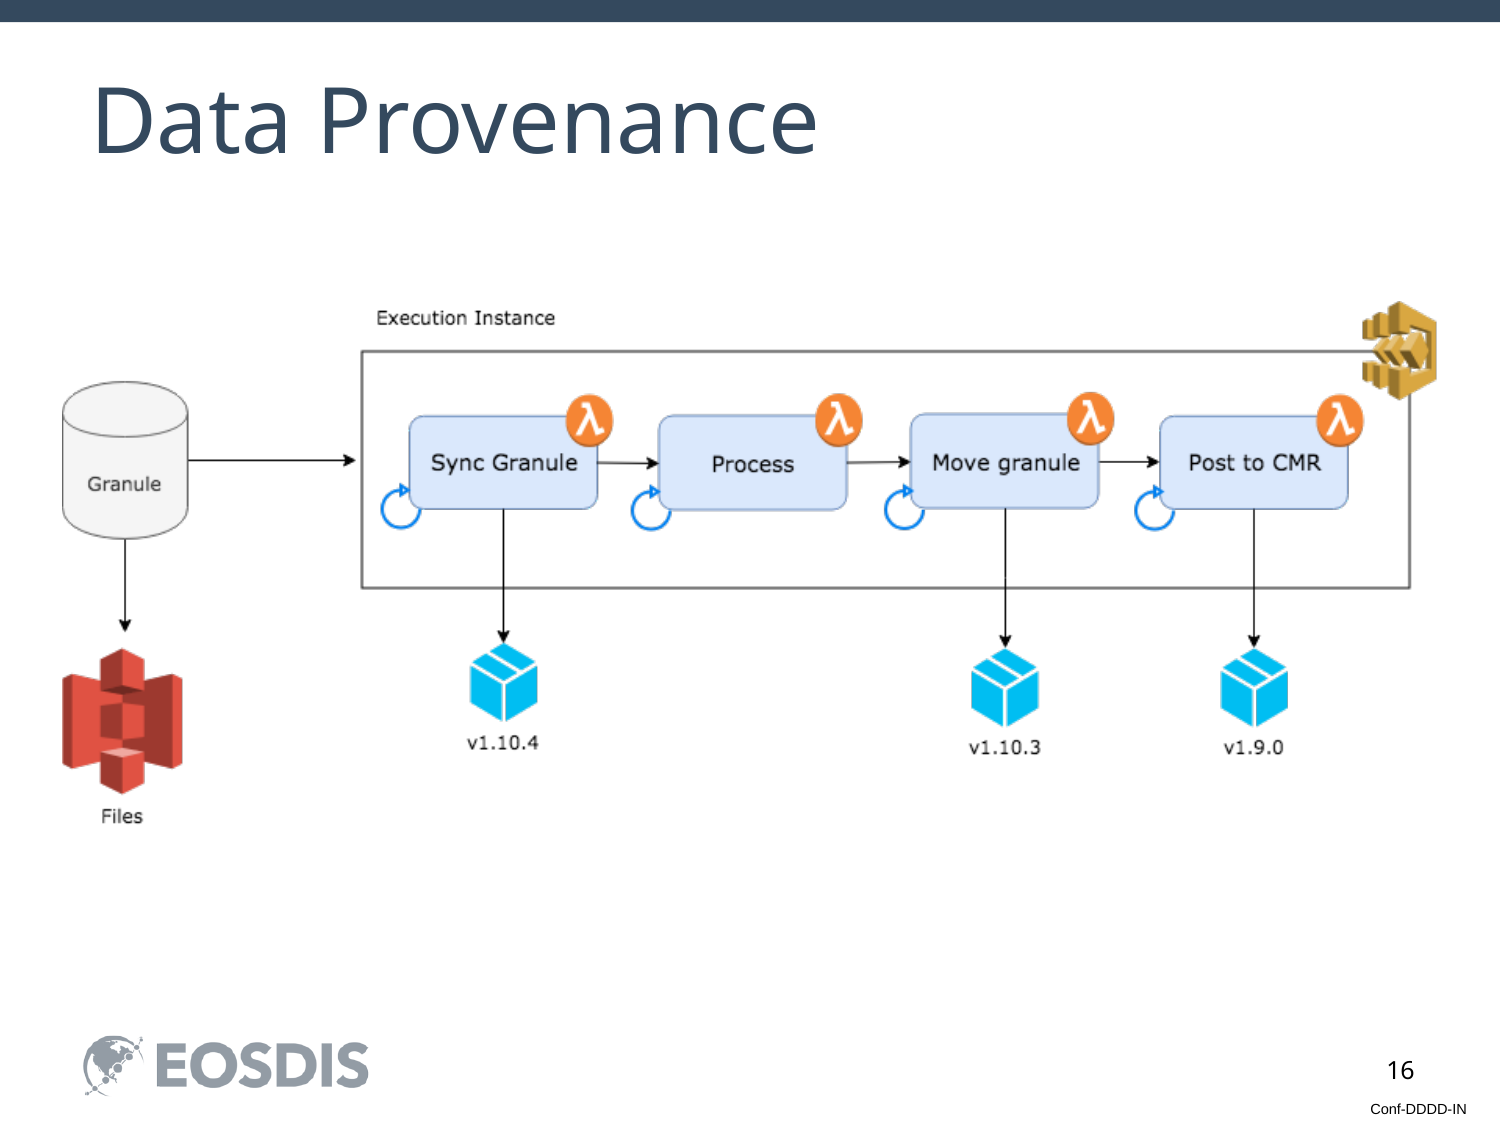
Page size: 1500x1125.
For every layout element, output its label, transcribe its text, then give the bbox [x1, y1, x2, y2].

picture [62, 300, 1438, 825]
title Data Provenance [75, 45, 1425, 189]
